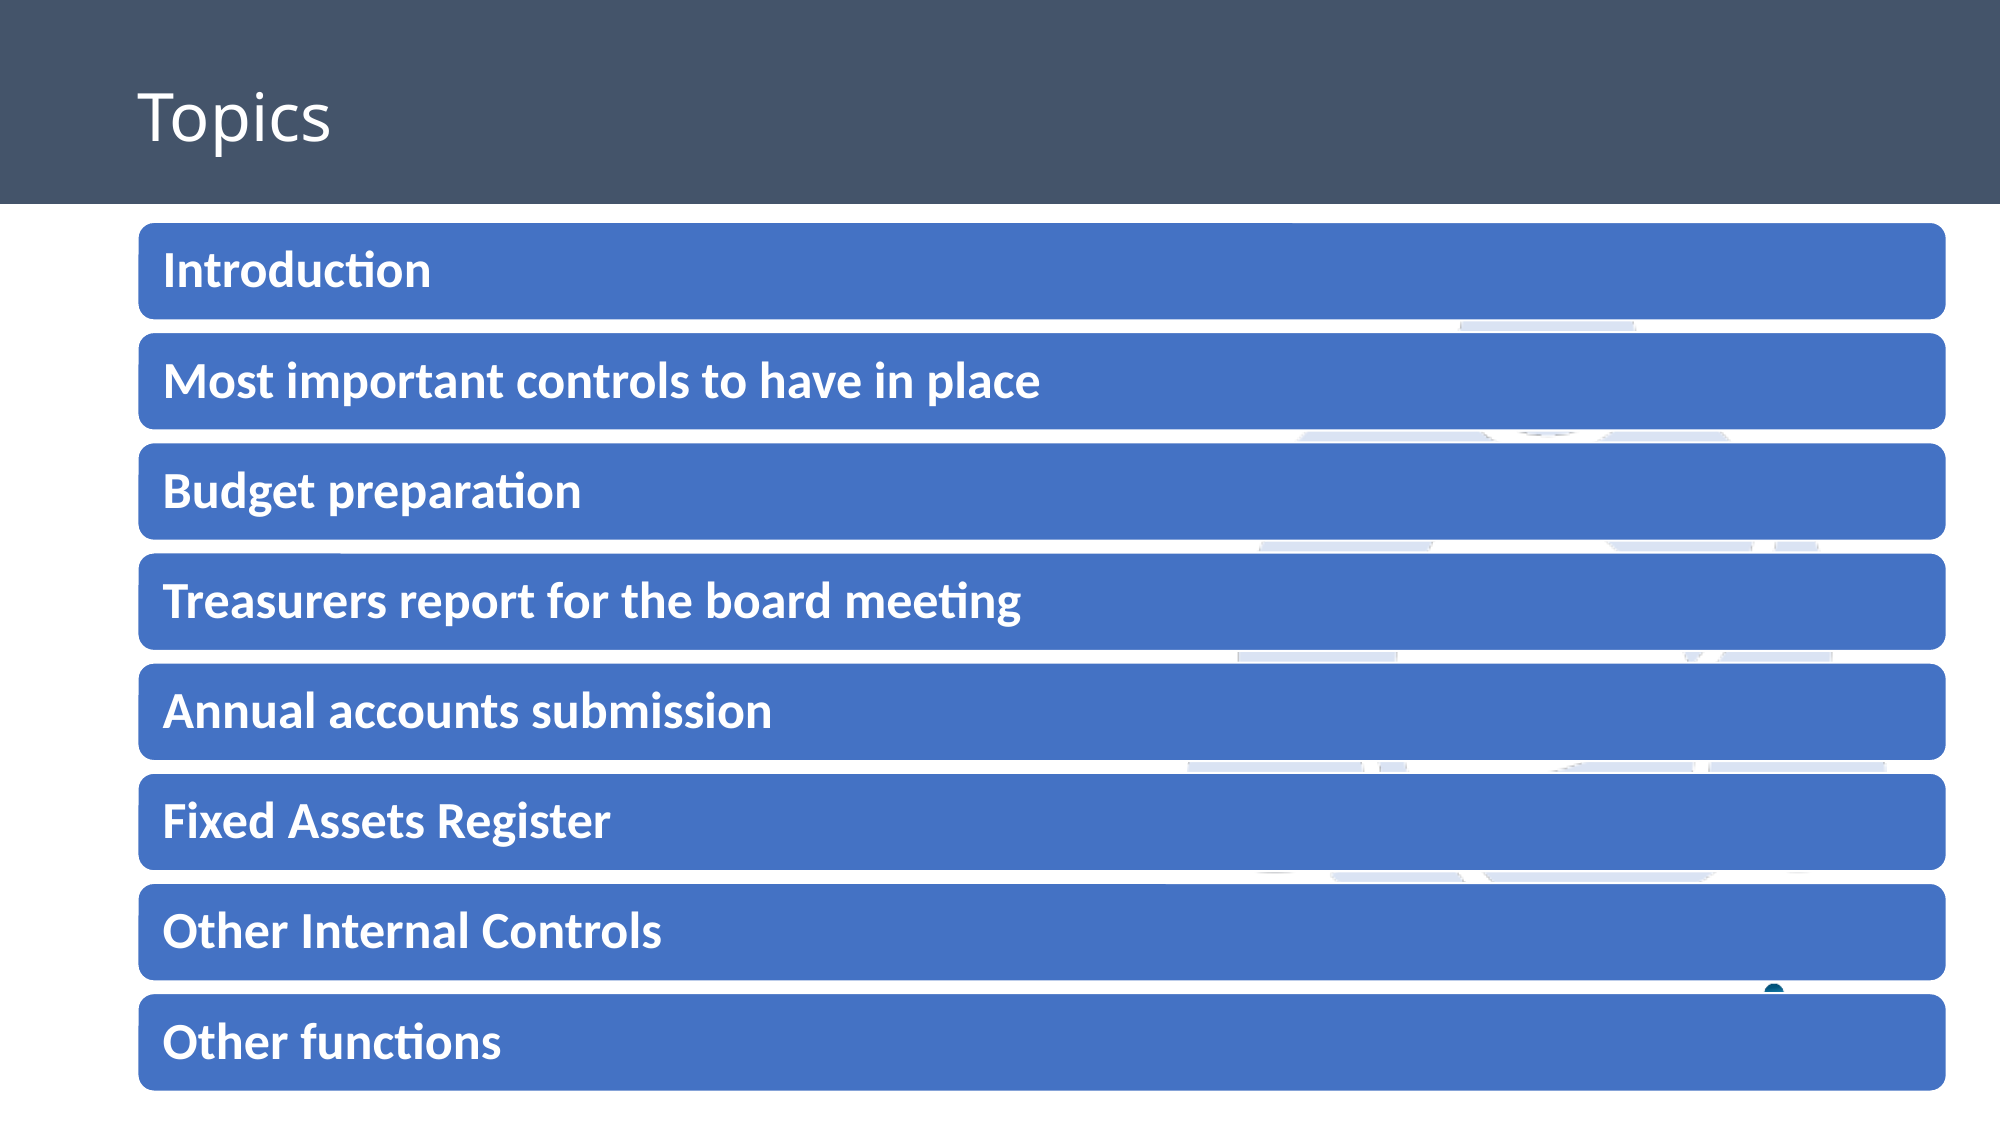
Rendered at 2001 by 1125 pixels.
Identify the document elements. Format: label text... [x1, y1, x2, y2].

text_box [0, 0, 2000, 205]
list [137, 211, 1947, 1102]
text_box Topics [122, 67, 1459, 163]
